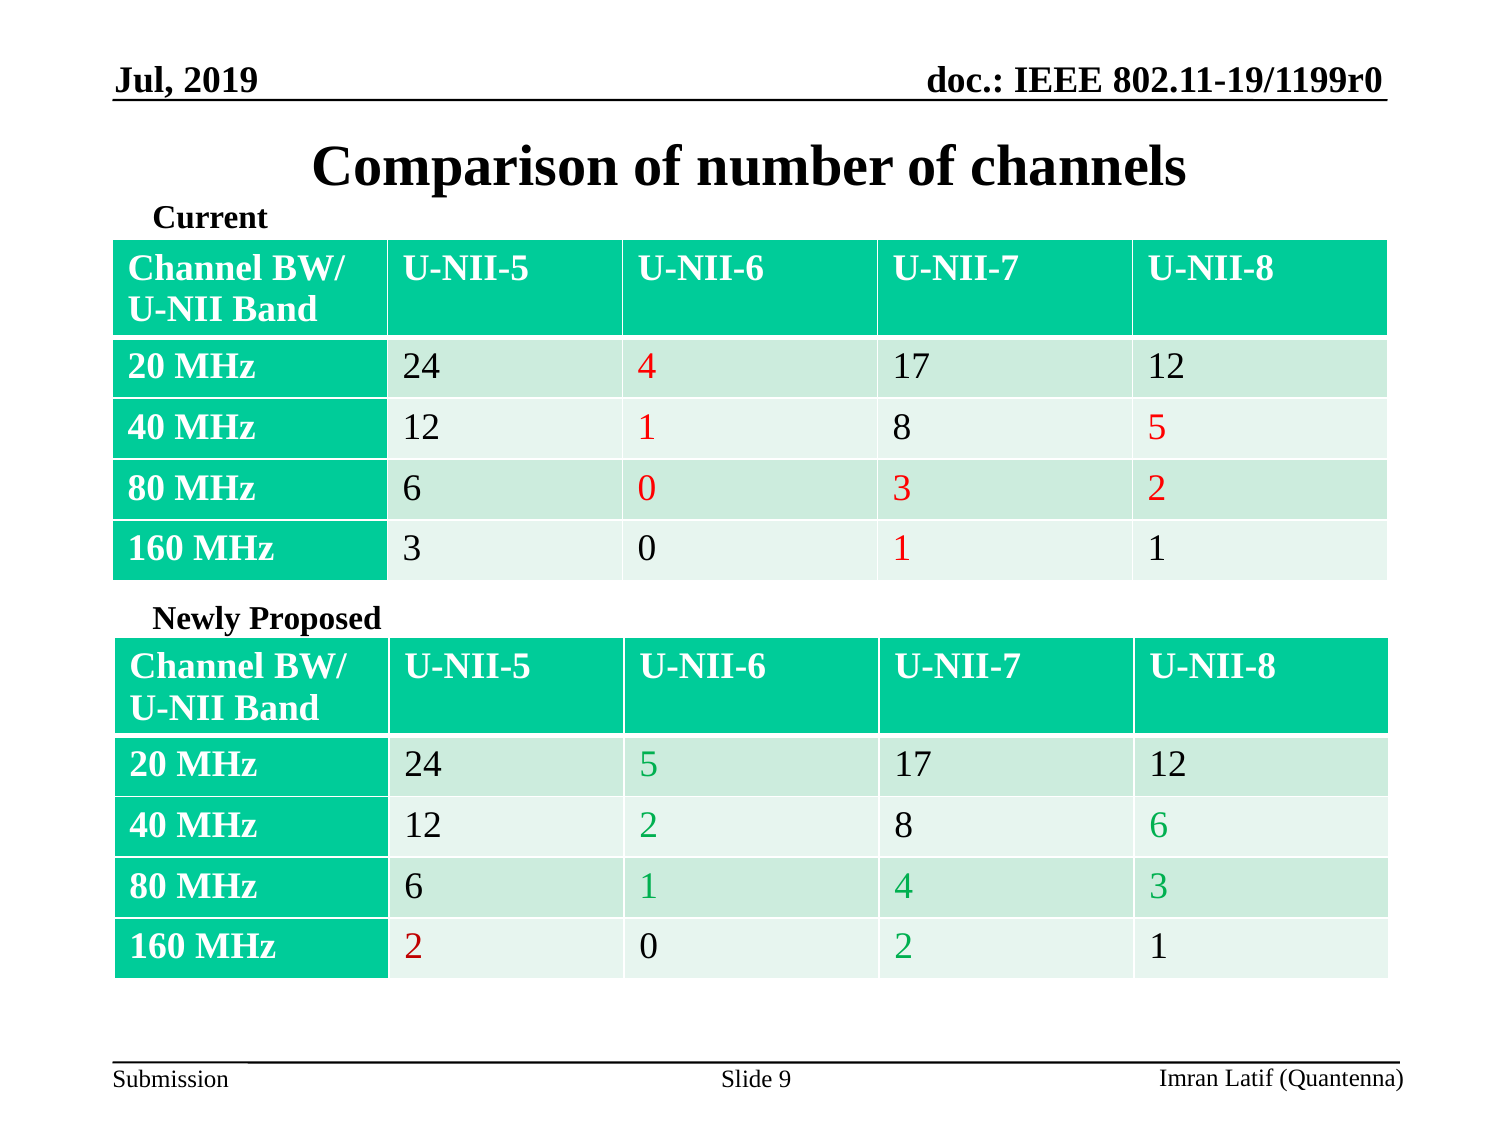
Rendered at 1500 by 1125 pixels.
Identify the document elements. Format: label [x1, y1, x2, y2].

table_cell [623, 521, 877, 580]
table_header [623, 240, 877, 335]
table_cell [880, 919, 1133, 978]
table_cell [388, 399, 622, 458]
table_cell [880, 797, 1133, 856]
table_cell [878, 340, 1132, 397]
table_cell [390, 738, 623, 796]
table_header [625, 638, 878, 733]
table_cell [390, 919, 623, 978]
table_cell [880, 738, 1133, 796]
table_cell [623, 340, 877, 397]
table_cell [1135, 738, 1388, 796]
table_cell [625, 738, 878, 796]
table_cell [113, 460, 387, 519]
table_cell [623, 399, 877, 458]
text_box [137, 187, 325, 239]
table_cell [113, 521, 387, 580]
slide_number [712, 1061, 800, 1093]
table_cell [625, 797, 878, 856]
table_cell [115, 858, 388, 917]
table_cell [1135, 858, 1388, 917]
table_header [1133, 240, 1387, 335]
table_header [388, 240, 622, 335]
table_cell [1133, 460, 1387, 519]
table_cell [388, 521, 622, 580]
table_header [878, 240, 1132, 335]
table_cell [113, 399, 387, 458]
slide_number [114, 54, 288, 101]
table_header [115, 638, 388, 733]
table_cell [390, 858, 623, 917]
table_cell [880, 858, 1133, 917]
table_cell [113, 340, 387, 397]
table_cell [878, 460, 1132, 519]
table_cell [1133, 521, 1387, 580]
table_cell [1135, 797, 1388, 856]
table_cell [390, 797, 623, 856]
table_cell [625, 858, 878, 917]
table_header [1135, 638, 1388, 733]
table_cell [878, 399, 1132, 458]
table_cell [623, 460, 877, 519]
table_cell [1133, 340, 1387, 397]
table_header [113, 240, 387, 335]
table_cell [115, 797, 388, 856]
table_cell [115, 919, 388, 978]
table_cell [878, 521, 1132, 580]
title [112, 112, 1388, 213]
table_cell [115, 738, 388, 796]
table_cell [1135, 919, 1388, 978]
table_cell [388, 340, 622, 397]
table_header [880, 638, 1133, 733]
table_cell [1133, 399, 1387, 458]
table_header [390, 638, 623, 733]
text_box [137, 588, 413, 637]
table_cell [388, 460, 622, 519]
table_cell [625, 919, 878, 978]
